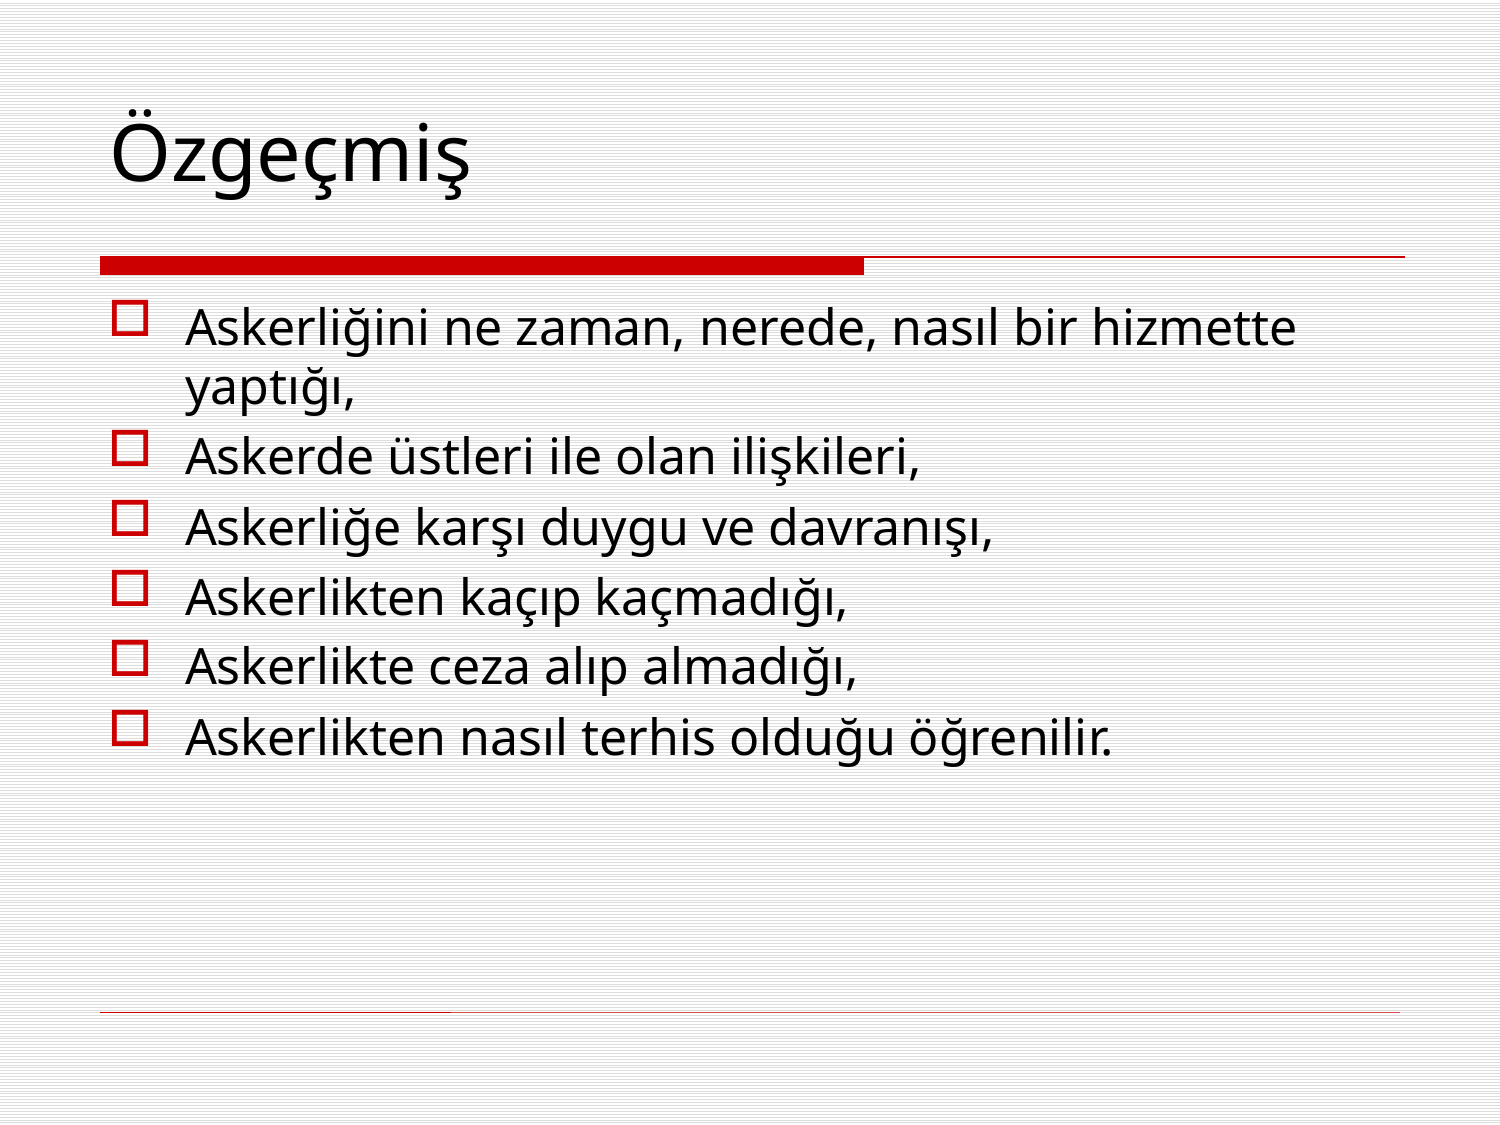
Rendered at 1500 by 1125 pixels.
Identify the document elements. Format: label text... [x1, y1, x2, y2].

title Özgeçmiş [93, 49, 1407, 250]
list Askerliğini ne zaman, nerede, nasıl bir hizmette yaptığı, Askerde üstleri ile olan ilişkileri, Askerliğe karşı duygu ve davranışı, Askerlikten kaçıp kaçmadığı, Askerlikte ceza alıp almadığı, Askerlikten nasıl terhis olduğu öğrenilir. [92, 287, 1406, 988]
